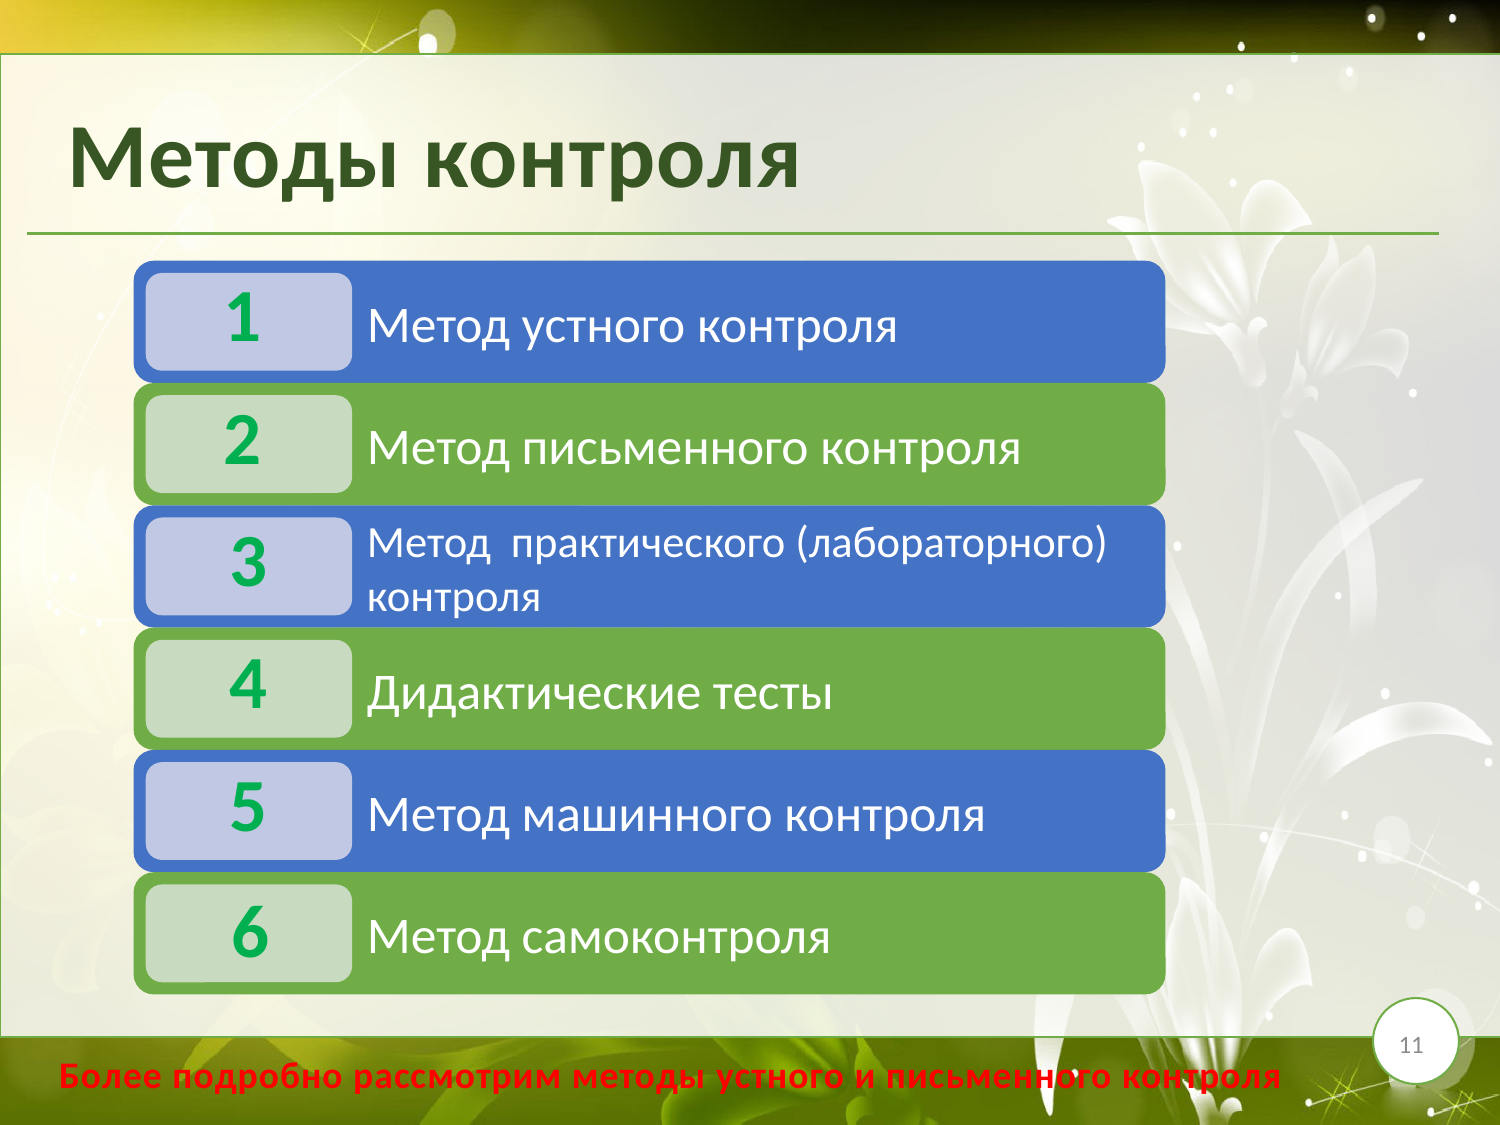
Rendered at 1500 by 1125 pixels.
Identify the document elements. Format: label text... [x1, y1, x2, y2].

text_box [0, 53, 1500, 1038]
picture [0, 0, 1500, 53]
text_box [133, 260, 1166, 995]
picture [0, 1038, 1500, 1125]
text_box Методы контроля [52, 88, 1472, 214]
text_box Более подробно рассмотрим методы устного и письменного контроля [44, 1043, 1299, 1104]
slide_number 11 [1361, 1013, 1439, 1074]
text_box [1382, 996, 1460, 1086]
